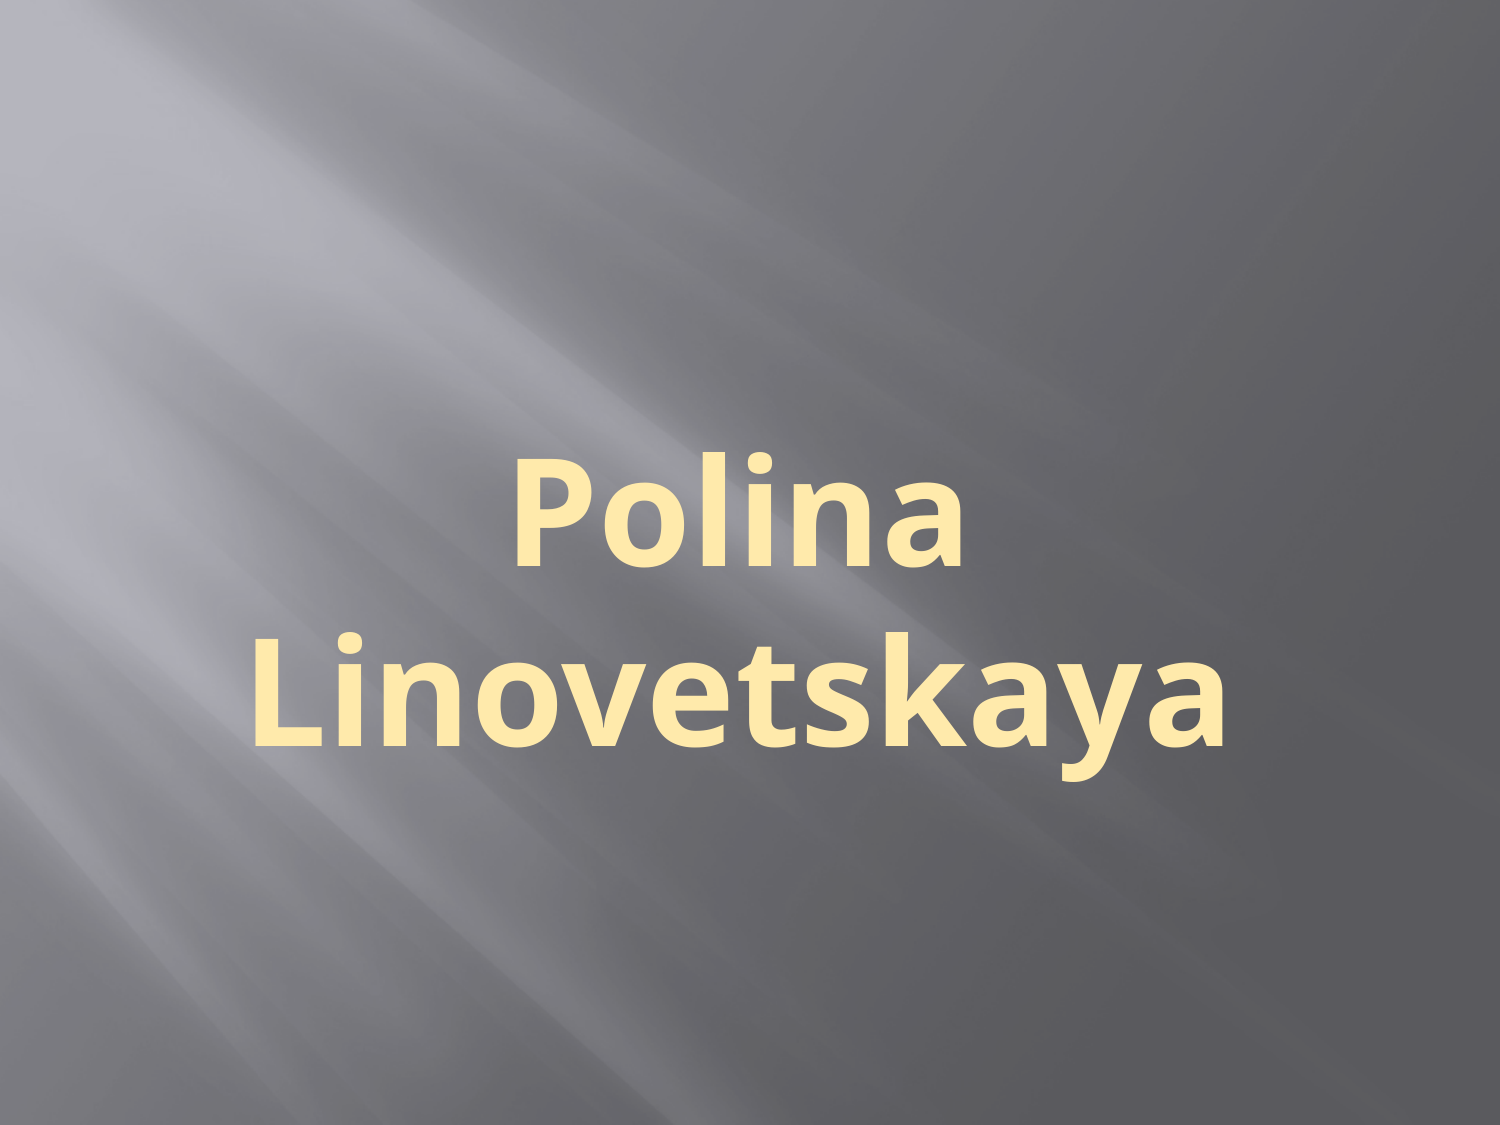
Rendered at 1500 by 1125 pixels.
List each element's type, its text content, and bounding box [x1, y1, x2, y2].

text_box Polina Linovetskaya [182, 408, 1294, 784]
